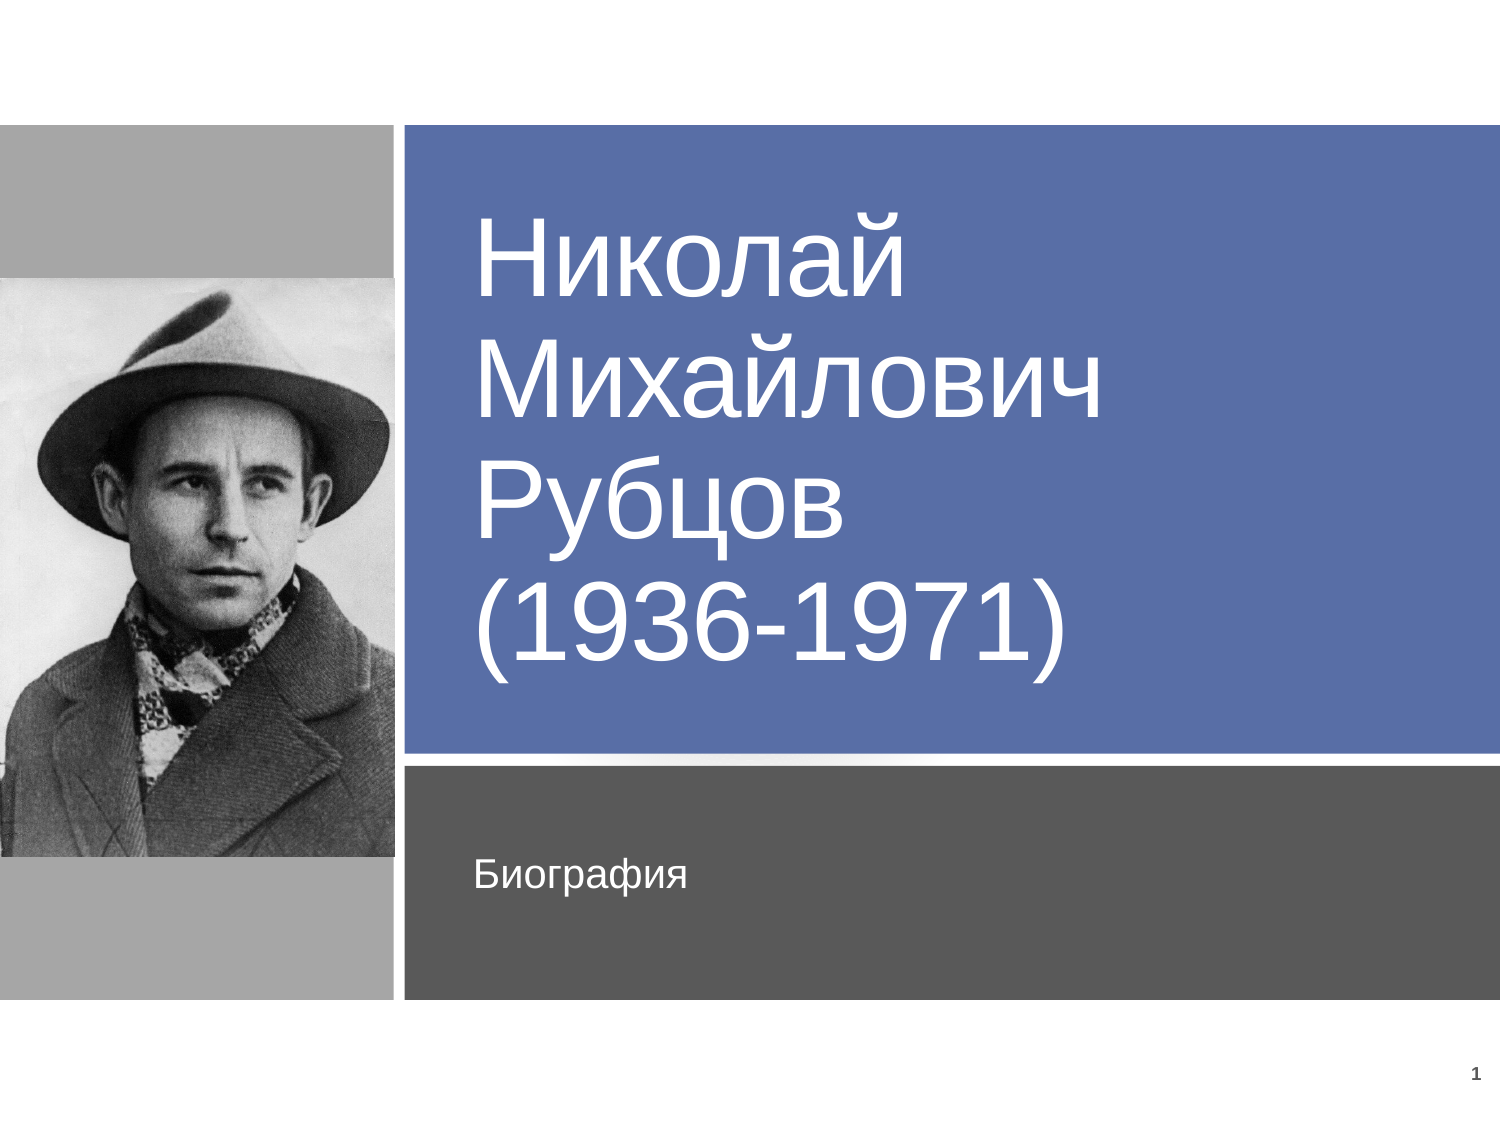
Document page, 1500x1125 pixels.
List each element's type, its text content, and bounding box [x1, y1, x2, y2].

slide_number 1 [1308, 1042, 1497, 1103]
picture [0, 278, 395, 857]
subtitle Биография [457, 799, 1343, 950]
title Николай Михайлович Рубцов (1936-1971) [457, 213, 1343, 693]
